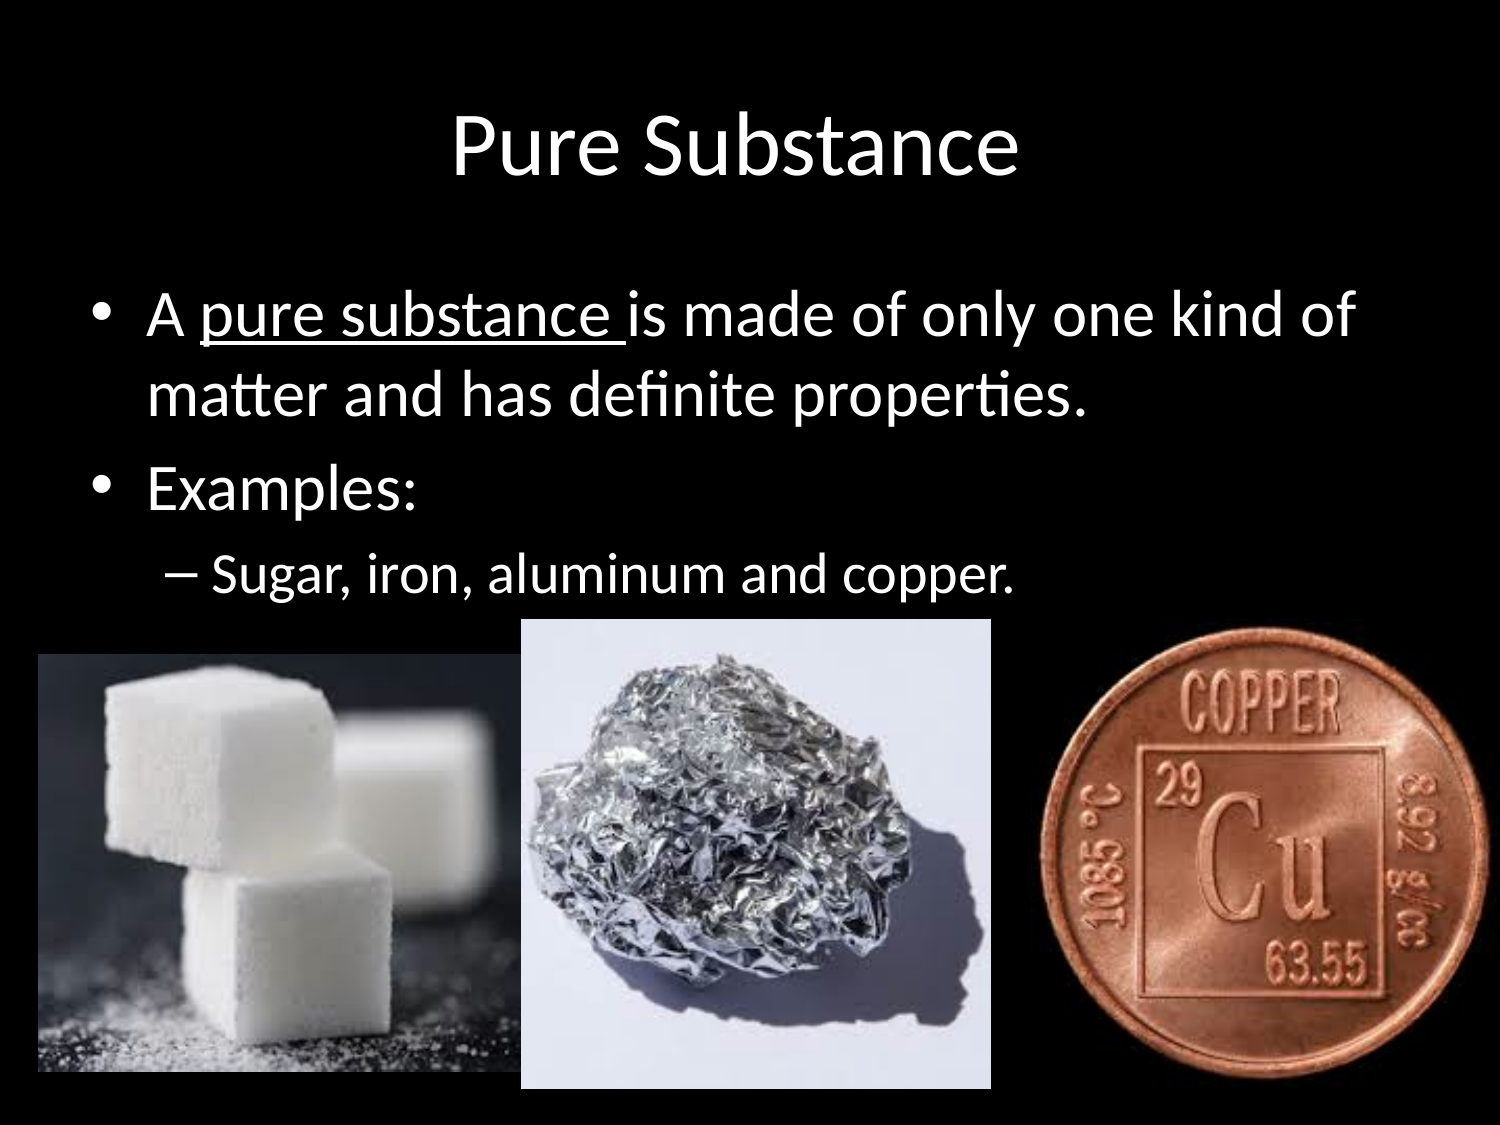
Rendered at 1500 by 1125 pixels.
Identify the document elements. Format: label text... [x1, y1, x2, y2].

picture [38, 619, 991, 1089]
picture [1030, 619, 1500, 1089]
title Pure Substance [75, 45, 1425, 233]
list A pure substance is made of only one kind of matter and has definite properties. Examples: Sugar, iron, aluminum and copper. [75, 262, 1425, 1005]
